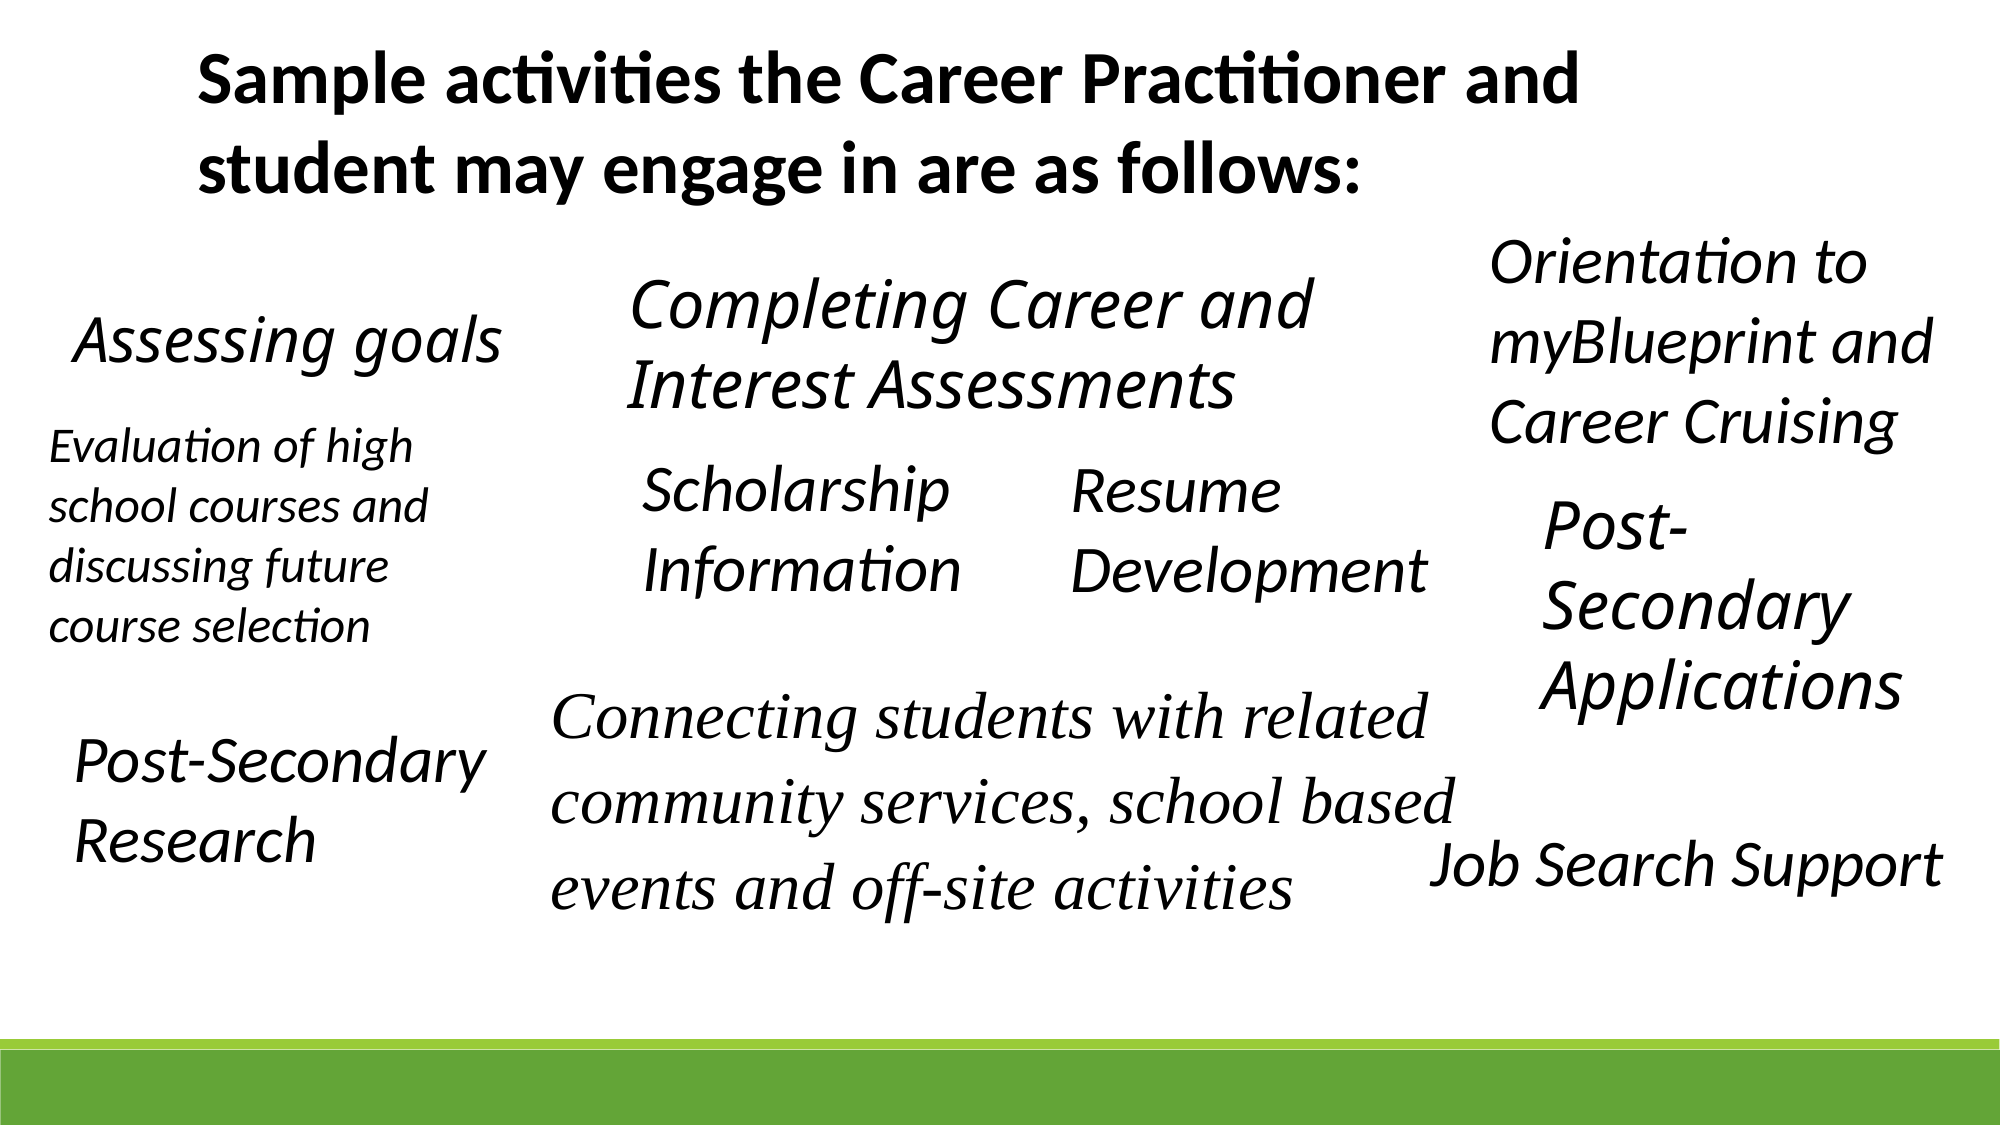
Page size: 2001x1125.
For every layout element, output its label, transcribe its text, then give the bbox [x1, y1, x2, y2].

text_box Resume Development [1055, 438, 1536, 658]
text_box Post-Secondary Research [58, 708, 536, 929]
text_box Completing Career and Interest Assessments [613, 254, 1402, 475]
text_box Scholarship Information [627, 475, 1055, 657]
text_box Post-Secondary Applications [1536, 475, 2000, 776]
text_box Connecting students with related community services, school based events and off-site activities [536, 658, 1537, 930]
text_box Evaluation of high school courses and discussing future course selection [33, 405, 515, 706]
text_box Orientation to myBlueprint and Career Cruising [1474, 209, 1956, 475]
text_box Assessing goals [59, 292, 607, 428]
text_box Sample activities the Career Practitioner and student may engage in are as follows: [182, 21, 1681, 261]
text_box Job Search Support [1416, 812, 1976, 1028]
